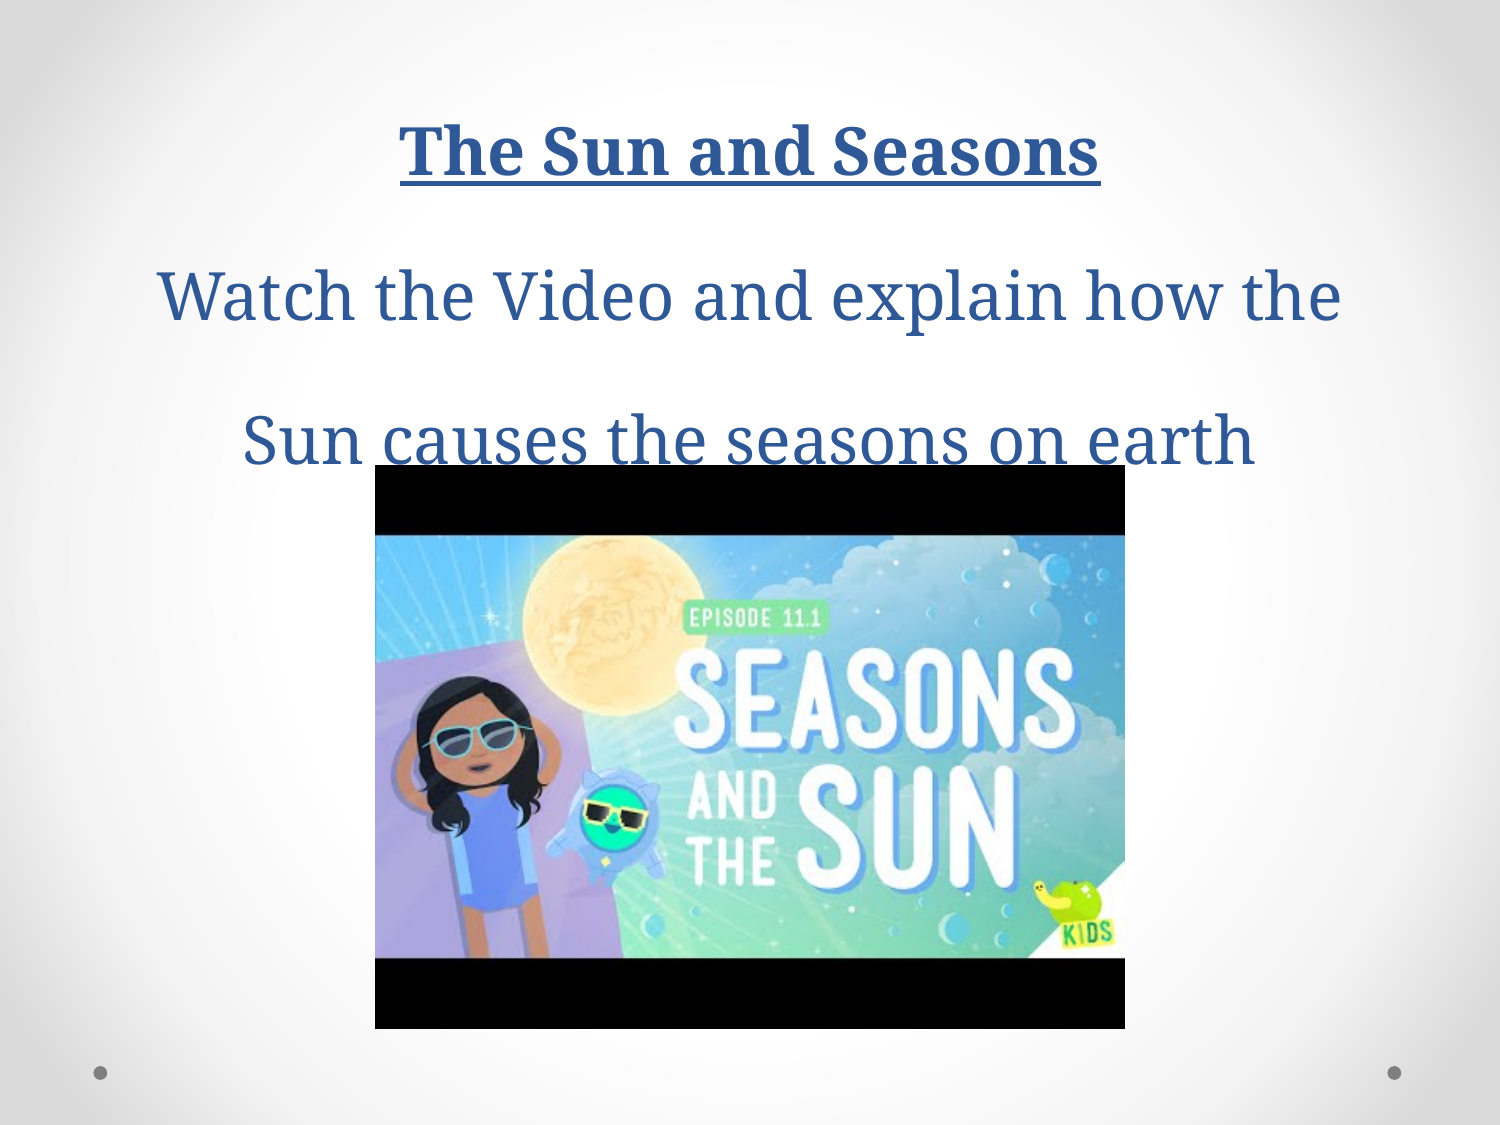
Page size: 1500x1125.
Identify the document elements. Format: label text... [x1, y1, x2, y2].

title The Sun and Seasons Watch the Video and explain how the Sun causes the seasons on earth [75, 148, 1425, 486]
picture [0, 0, 1500, 1125]
